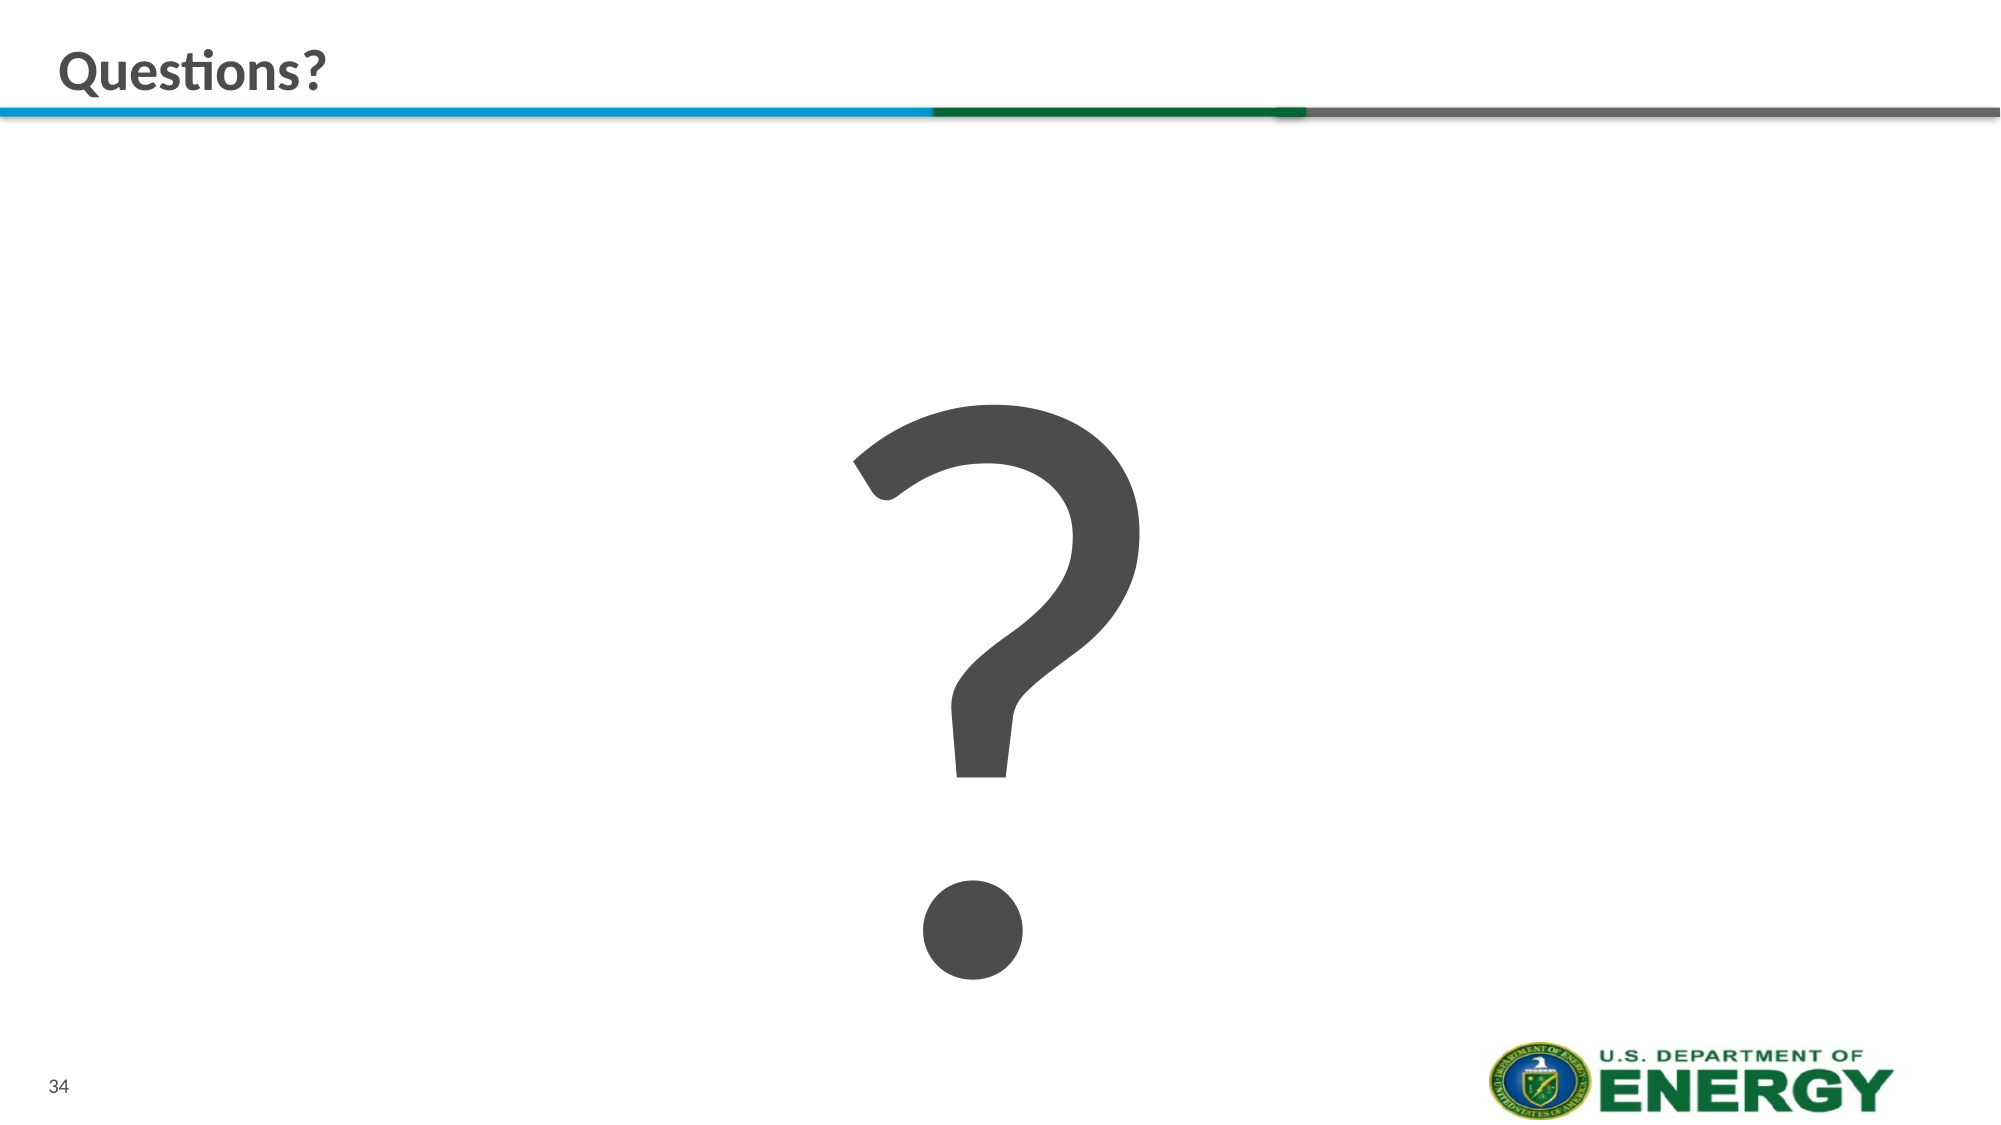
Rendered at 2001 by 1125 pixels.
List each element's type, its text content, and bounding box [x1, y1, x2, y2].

title Questions? [43, 0, 1952, 133]
list ? [41, 133, 1952, 1041]
picture [1489, 1042, 1894, 1120]
